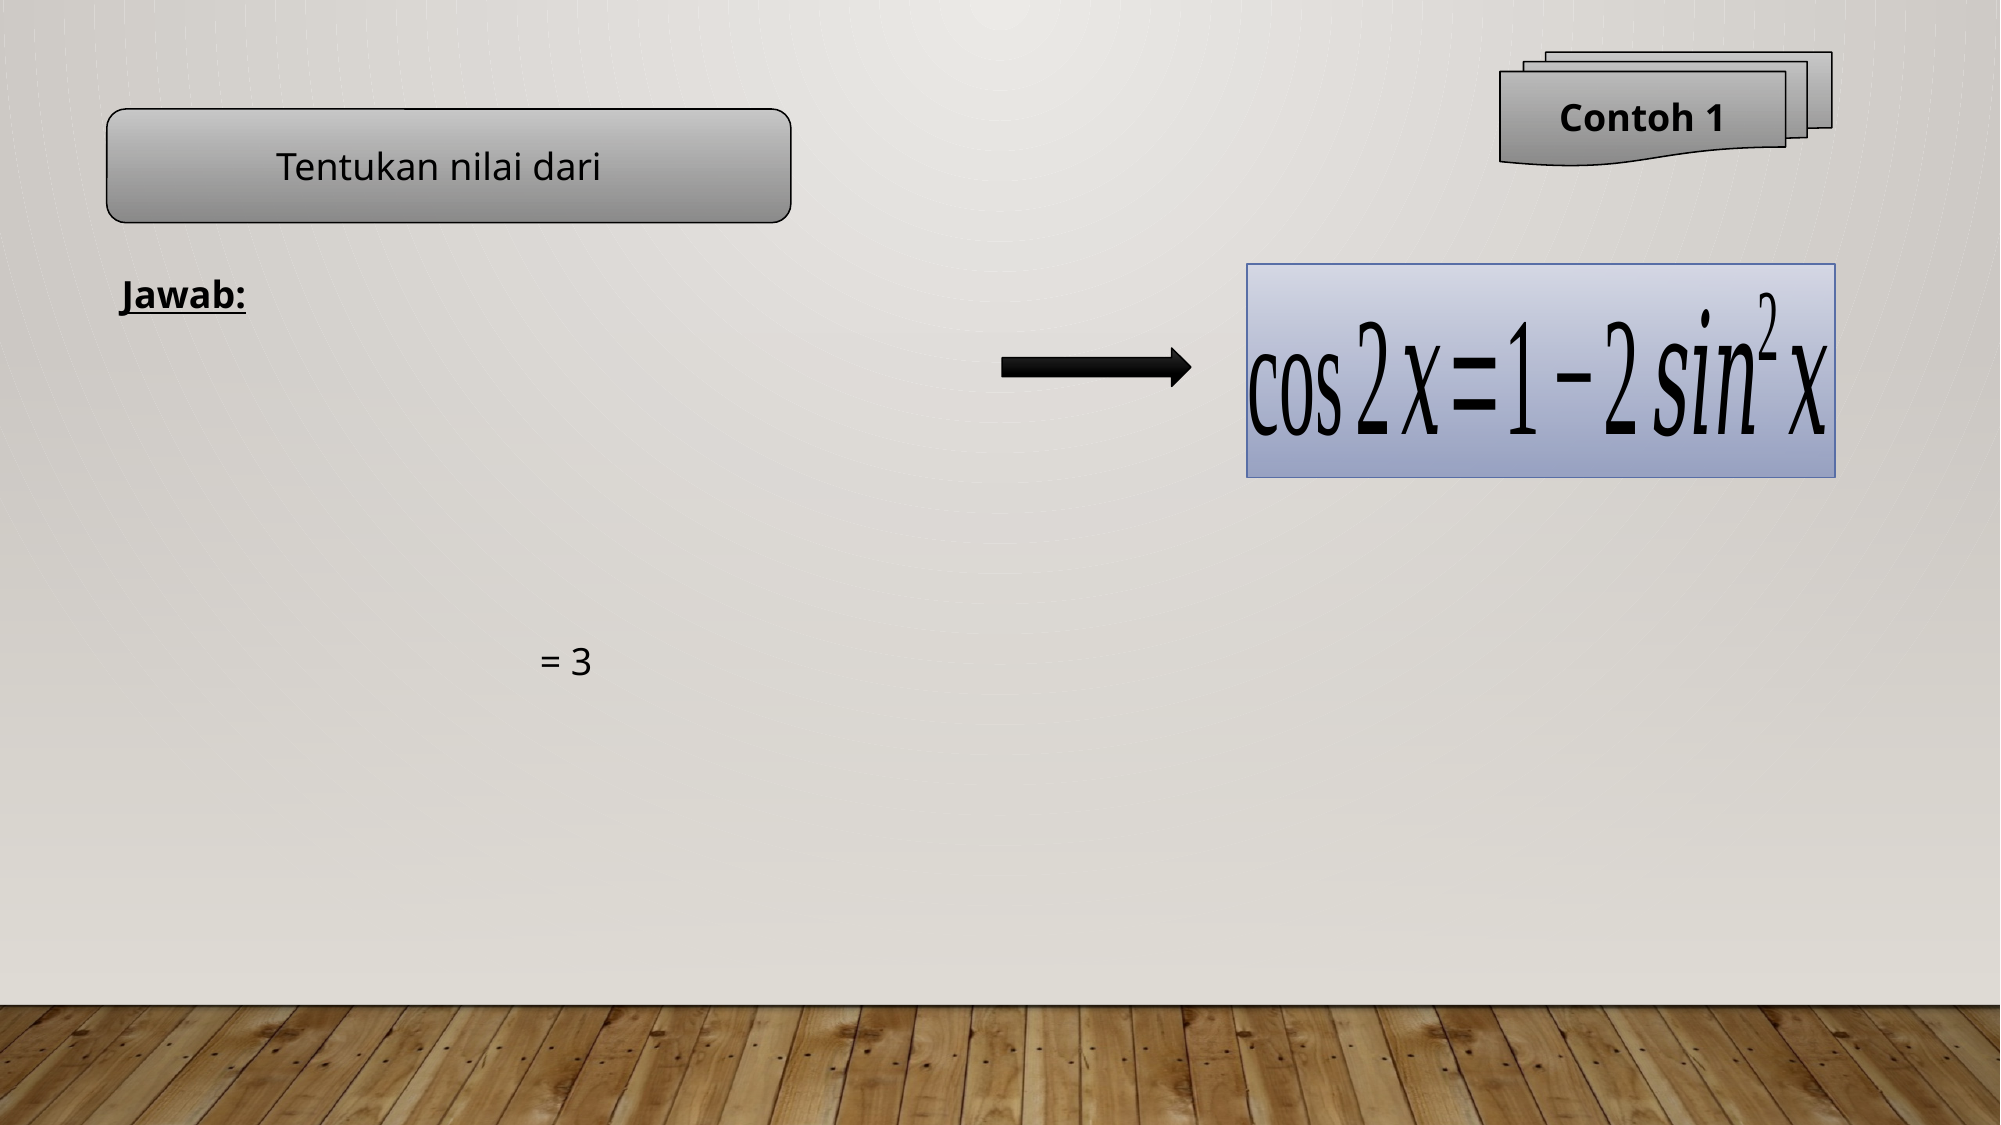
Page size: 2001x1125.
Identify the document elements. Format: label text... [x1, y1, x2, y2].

picture [0, 1005, 2000, 1125]
text_box Contoh 1 [1499, 51, 1833, 167]
text_box [1001, 347, 1192, 388]
